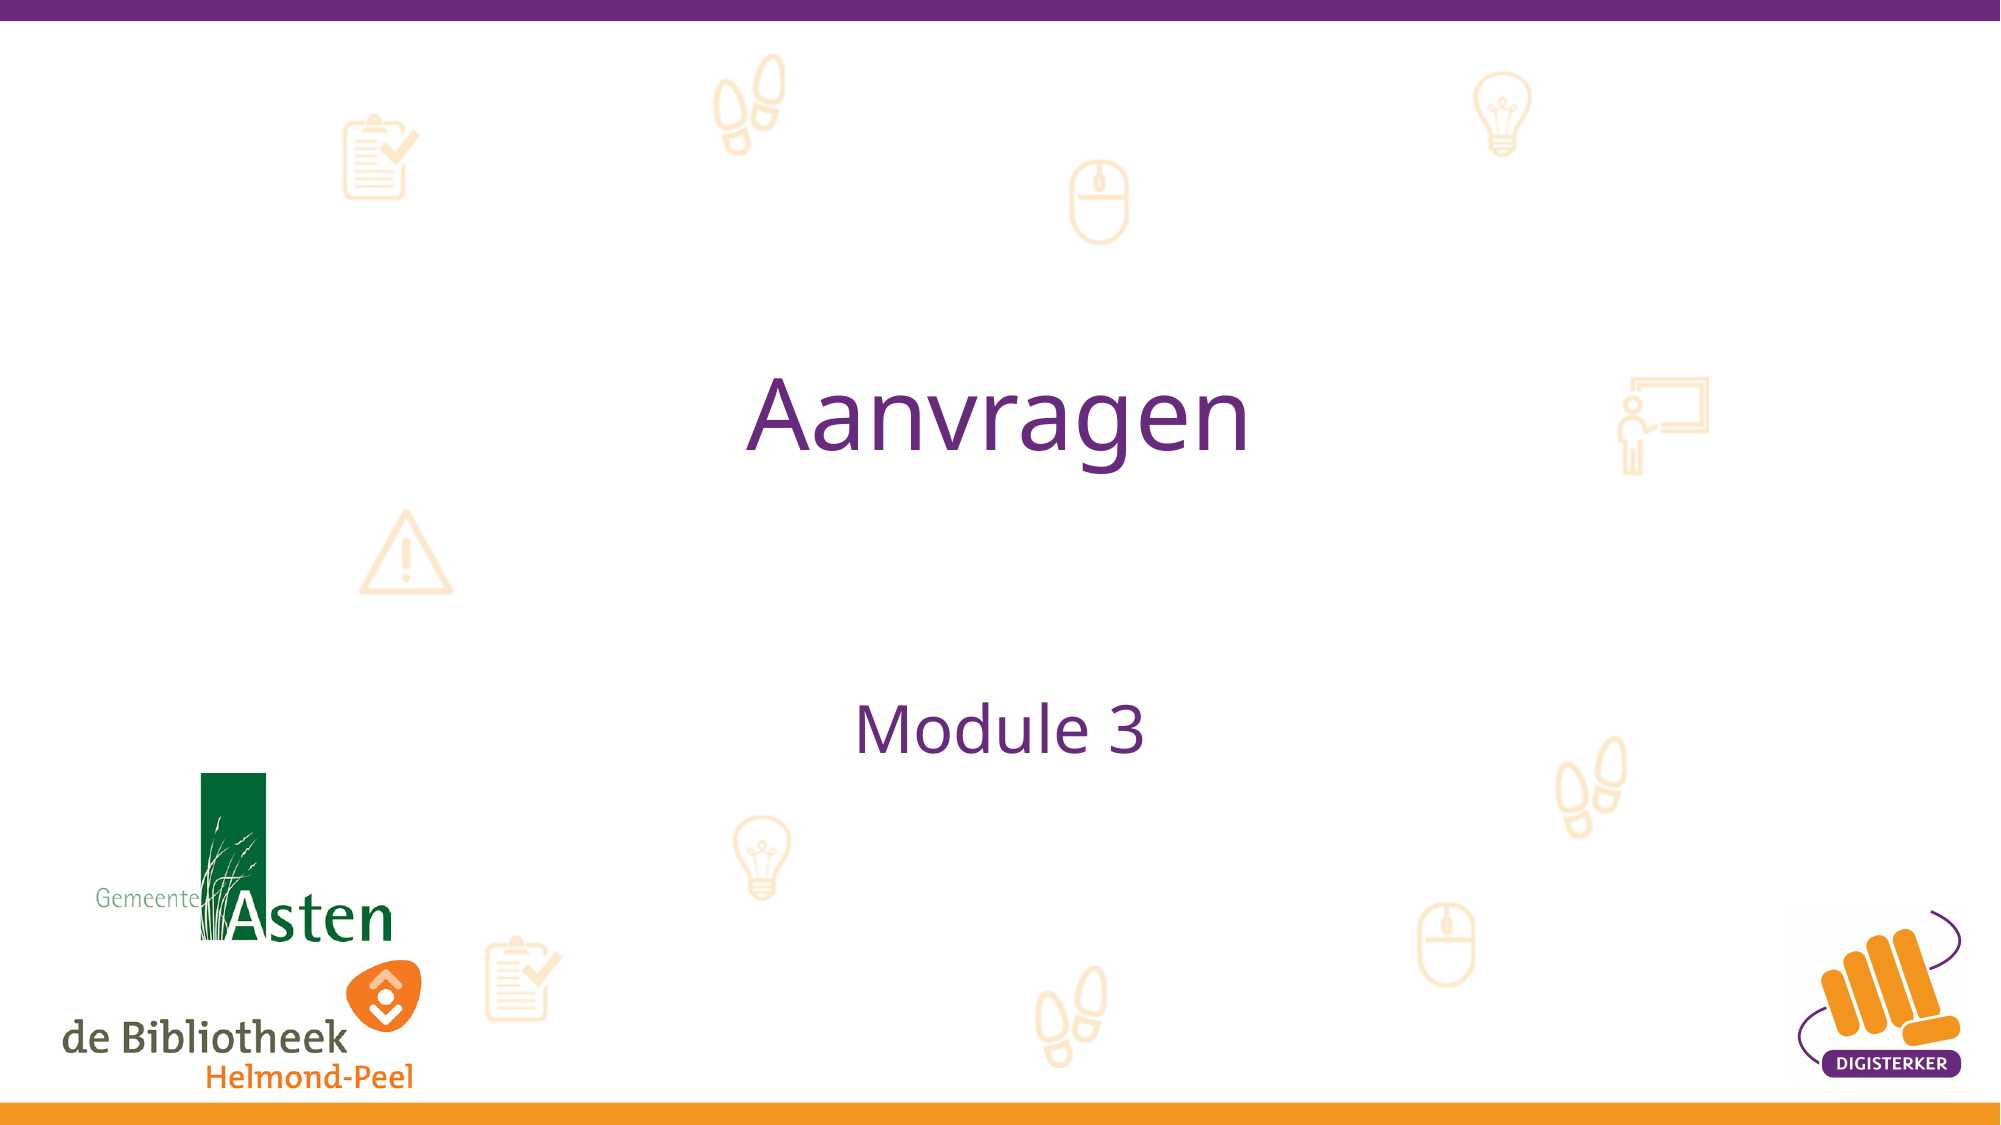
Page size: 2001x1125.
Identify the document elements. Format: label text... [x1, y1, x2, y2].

title Aanvragen [249, 184, 1750, 576]
picture [57, 765, 425, 1094]
picture [1791, 906, 1967, 1083]
subtitle Module 3 [249, 590, 1750, 863]
